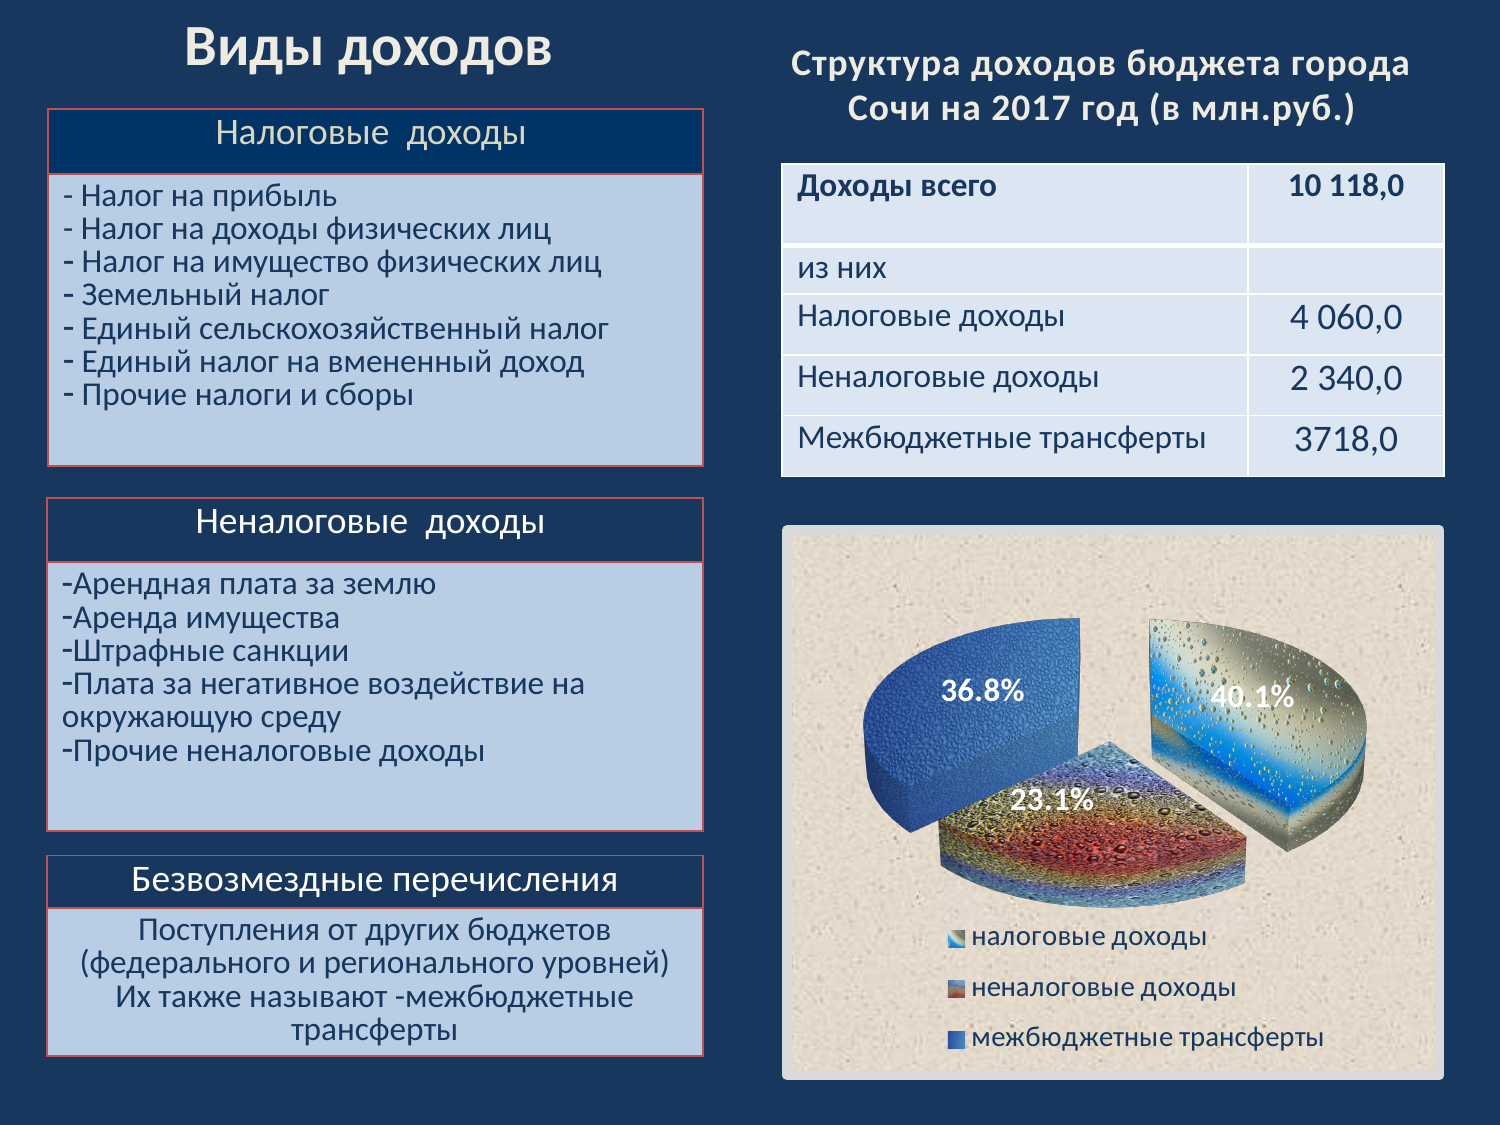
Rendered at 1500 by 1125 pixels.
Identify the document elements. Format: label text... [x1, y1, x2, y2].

table_header 10 118,0 [1249, 165, 1443, 243]
chart [782, 525, 1445, 1081]
table_cell Налоговые доходы [783, 295, 1247, 354]
table_cell 3718,0 [1249, 416, 1443, 476]
table_header Безвозмездные перечисления [48, 856, 702, 907]
table_cell 2 340,0 [1249, 356, 1443, 415]
text_box Структура доходов бюджета города Сочи на 2017 год (в млн.руб.) [773, 30, 1431, 136]
table_header Доходы всего [783, 165, 1247, 243]
text_box Виды доходов [93, 0, 645, 85]
table_cell Поступления от других бюджетов (федерального и регионального уровней) Их также называют -межбюджетные трансферты [48, 909, 702, 1055]
table_cell - Налог на прибыль - Налог на доходы физических лиц Налог на имущество физических лиц Земельный налог Единый сельскохозяйственный налог Единый налог на вмененный доход Прочие налоги и сборы [49, 175, 702, 465]
table_cell из них [783, 248, 1247, 293]
table_header Неналоговые доходы [48, 499, 702, 561]
table_cell Неналоговые доходы [783, 356, 1247, 415]
table_cell [1249, 248, 1443, 293]
table_cell Межбюджетные трансферты [783, 416, 1247, 476]
table_cell 4 060,0 [1249, 295, 1443, 354]
table_cell Арендная плата за землю Аренда имущества Штрафные санкции Плата за негативное воздействие на окружающую среду Прочие неналоговые доходы [48, 563, 702, 830]
table_header Налоговые доходы [49, 110, 702, 173]
